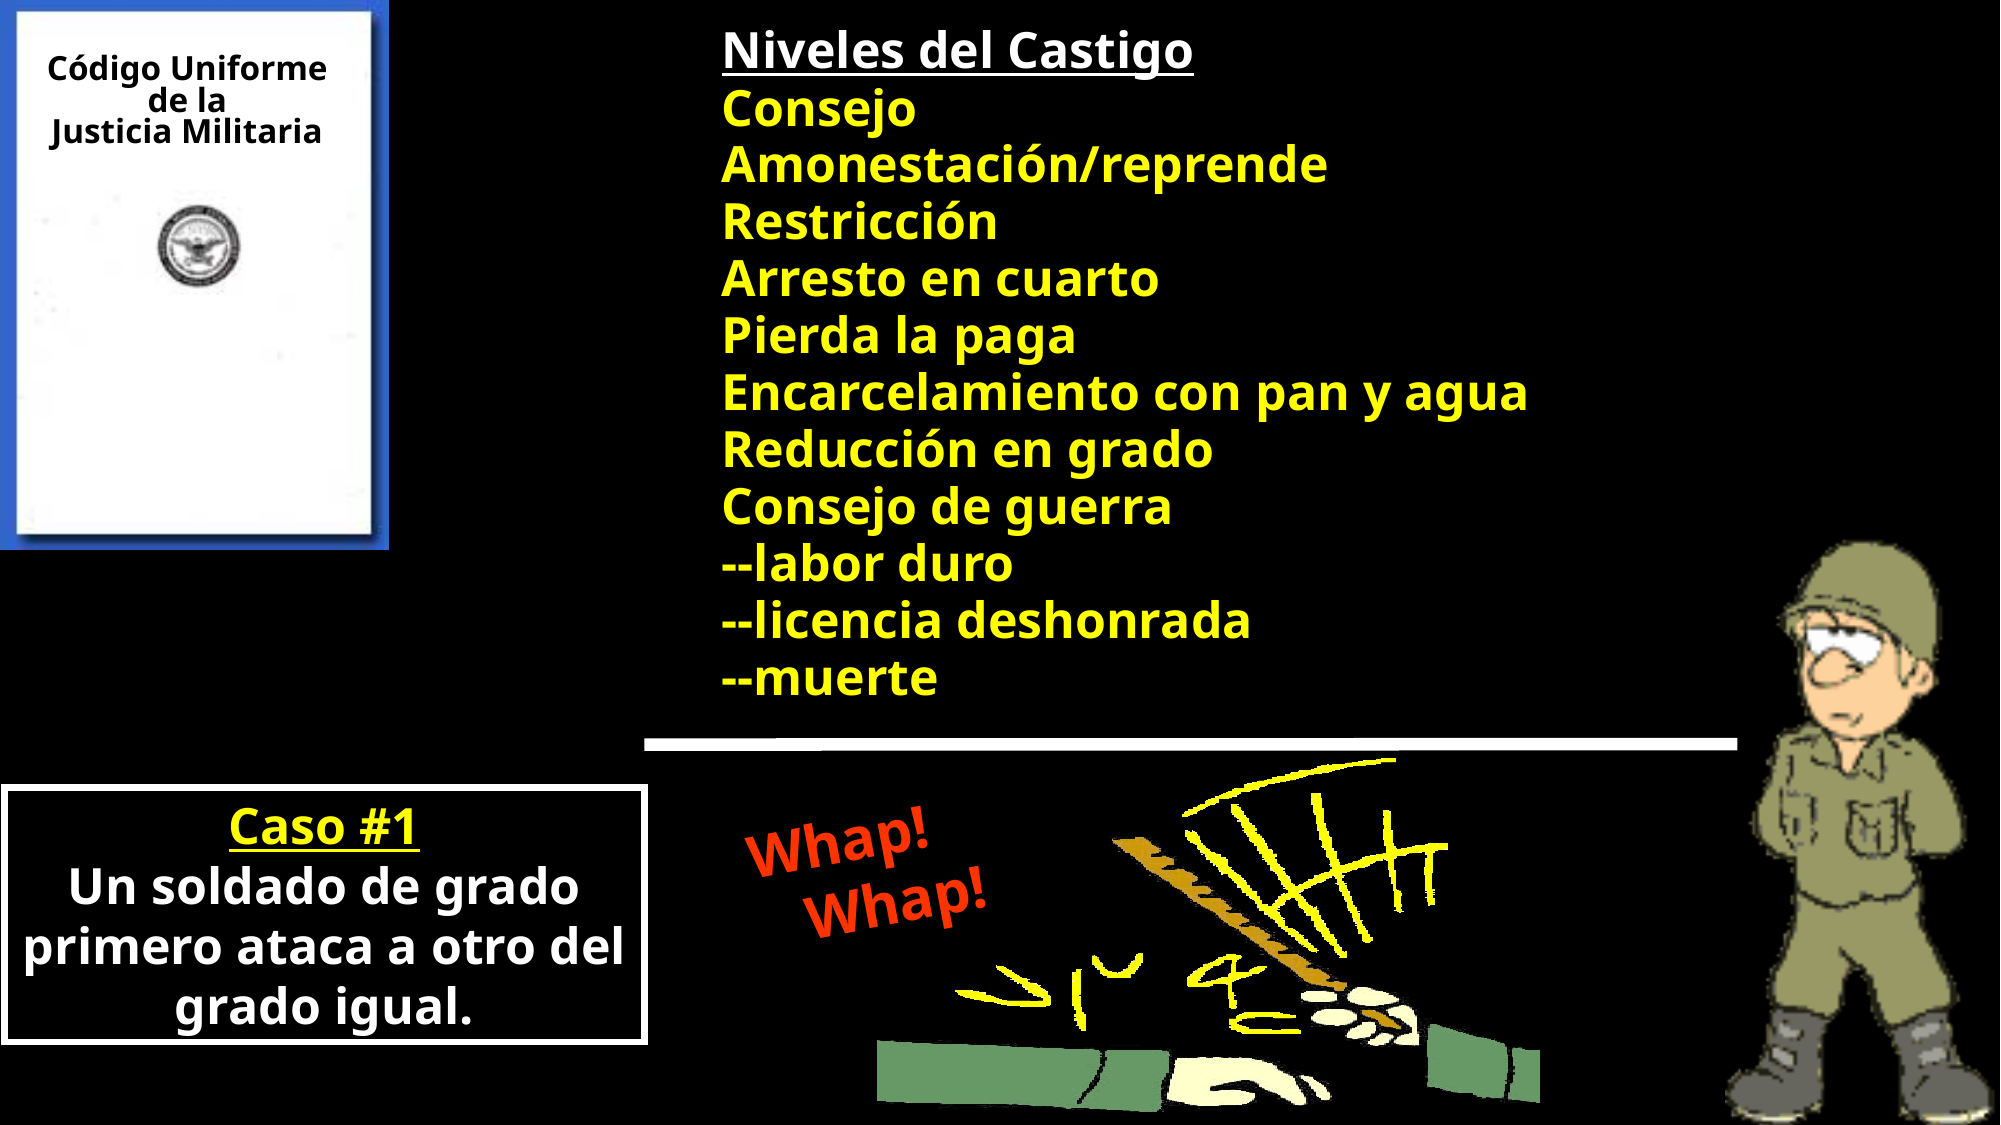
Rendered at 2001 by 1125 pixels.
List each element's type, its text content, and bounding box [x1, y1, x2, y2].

picture [0, 0, 389, 550]
text_box Caso #1 Un soldado de grado primero ataca a otro del grado igual. [4, 787, 645, 1043]
picture [877, 744, 1540, 1125]
text_box Whap! Whap! [725, 789, 877, 971]
text_box Niveles del Castigo Consejo Amonestación/reprende Restricción Arresto en cuarto Pierda la paga Encarcelamiento con pan y agua Reducción en grado Consejo de guerra --labor duro --licencia deshonrada --muerte [707, 16, 1660, 715]
picture [1724, 537, 2000, 1125]
